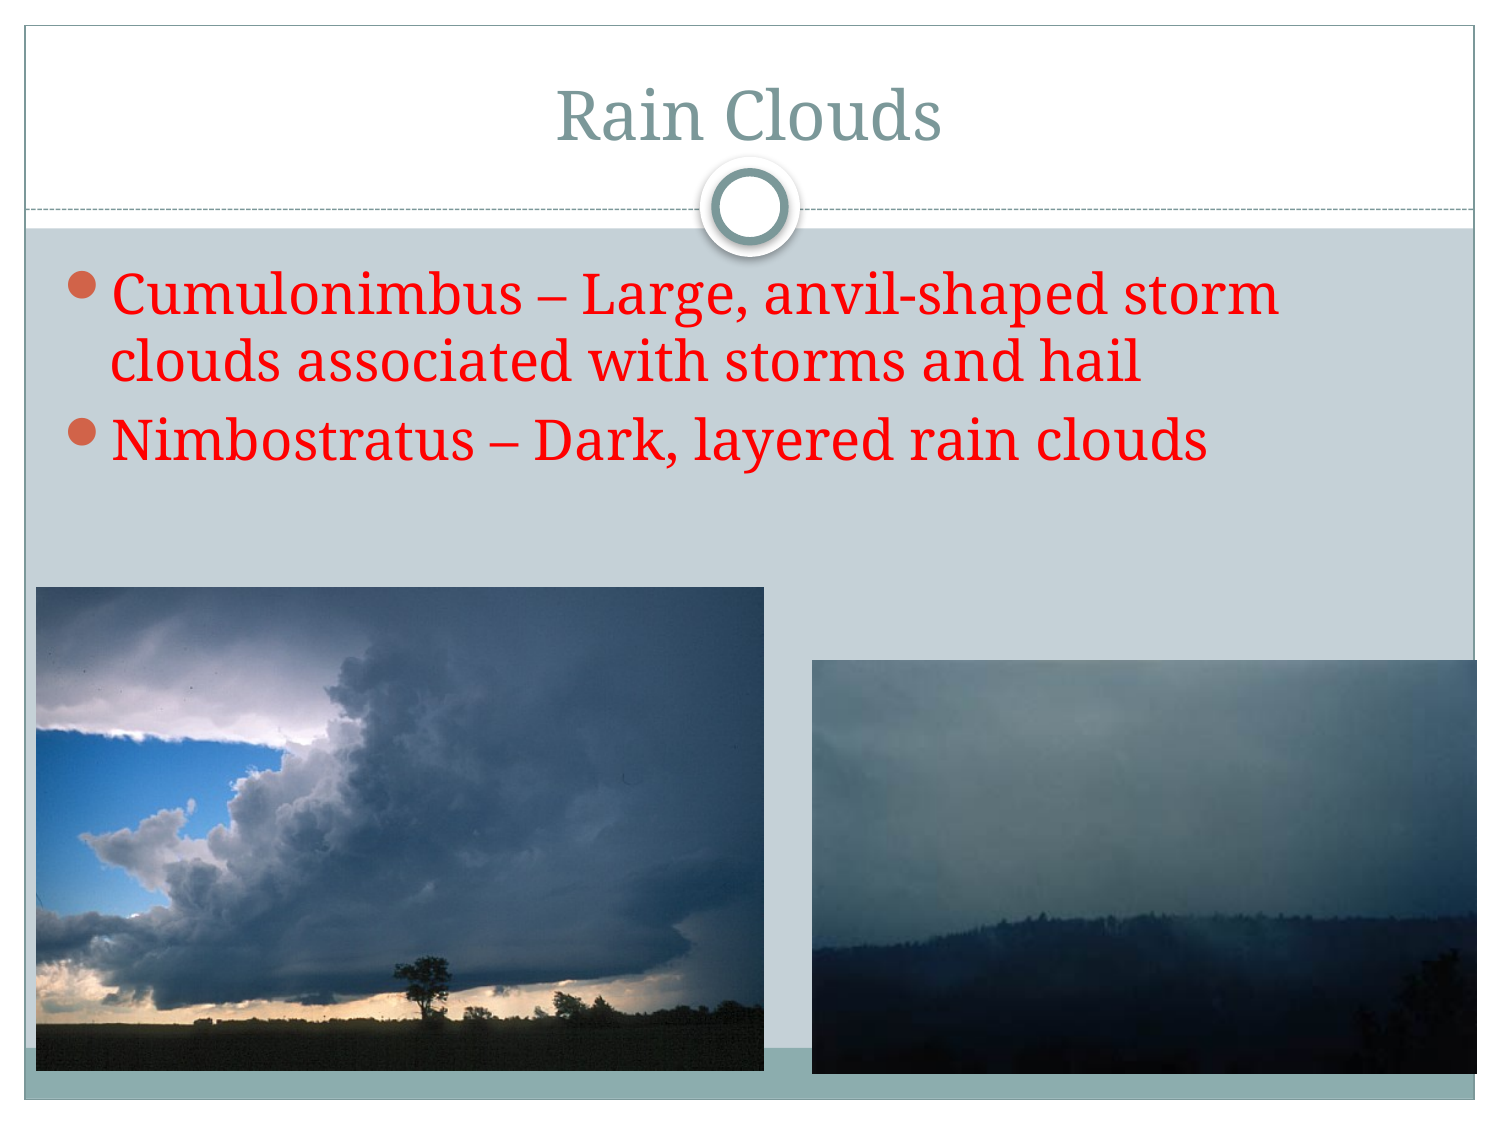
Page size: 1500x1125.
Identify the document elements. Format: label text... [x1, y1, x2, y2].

title Rain Clouds [49, 37, 1450, 162]
picture [812, 660, 1477, 1074]
list Cumulonimbus – Large, anvil-shaped storm clouds associated with storms and hail Nimbostratus – Dark, layered rain clouds [49, 250, 1445, 1001]
picture [35, 587, 765, 1071]
